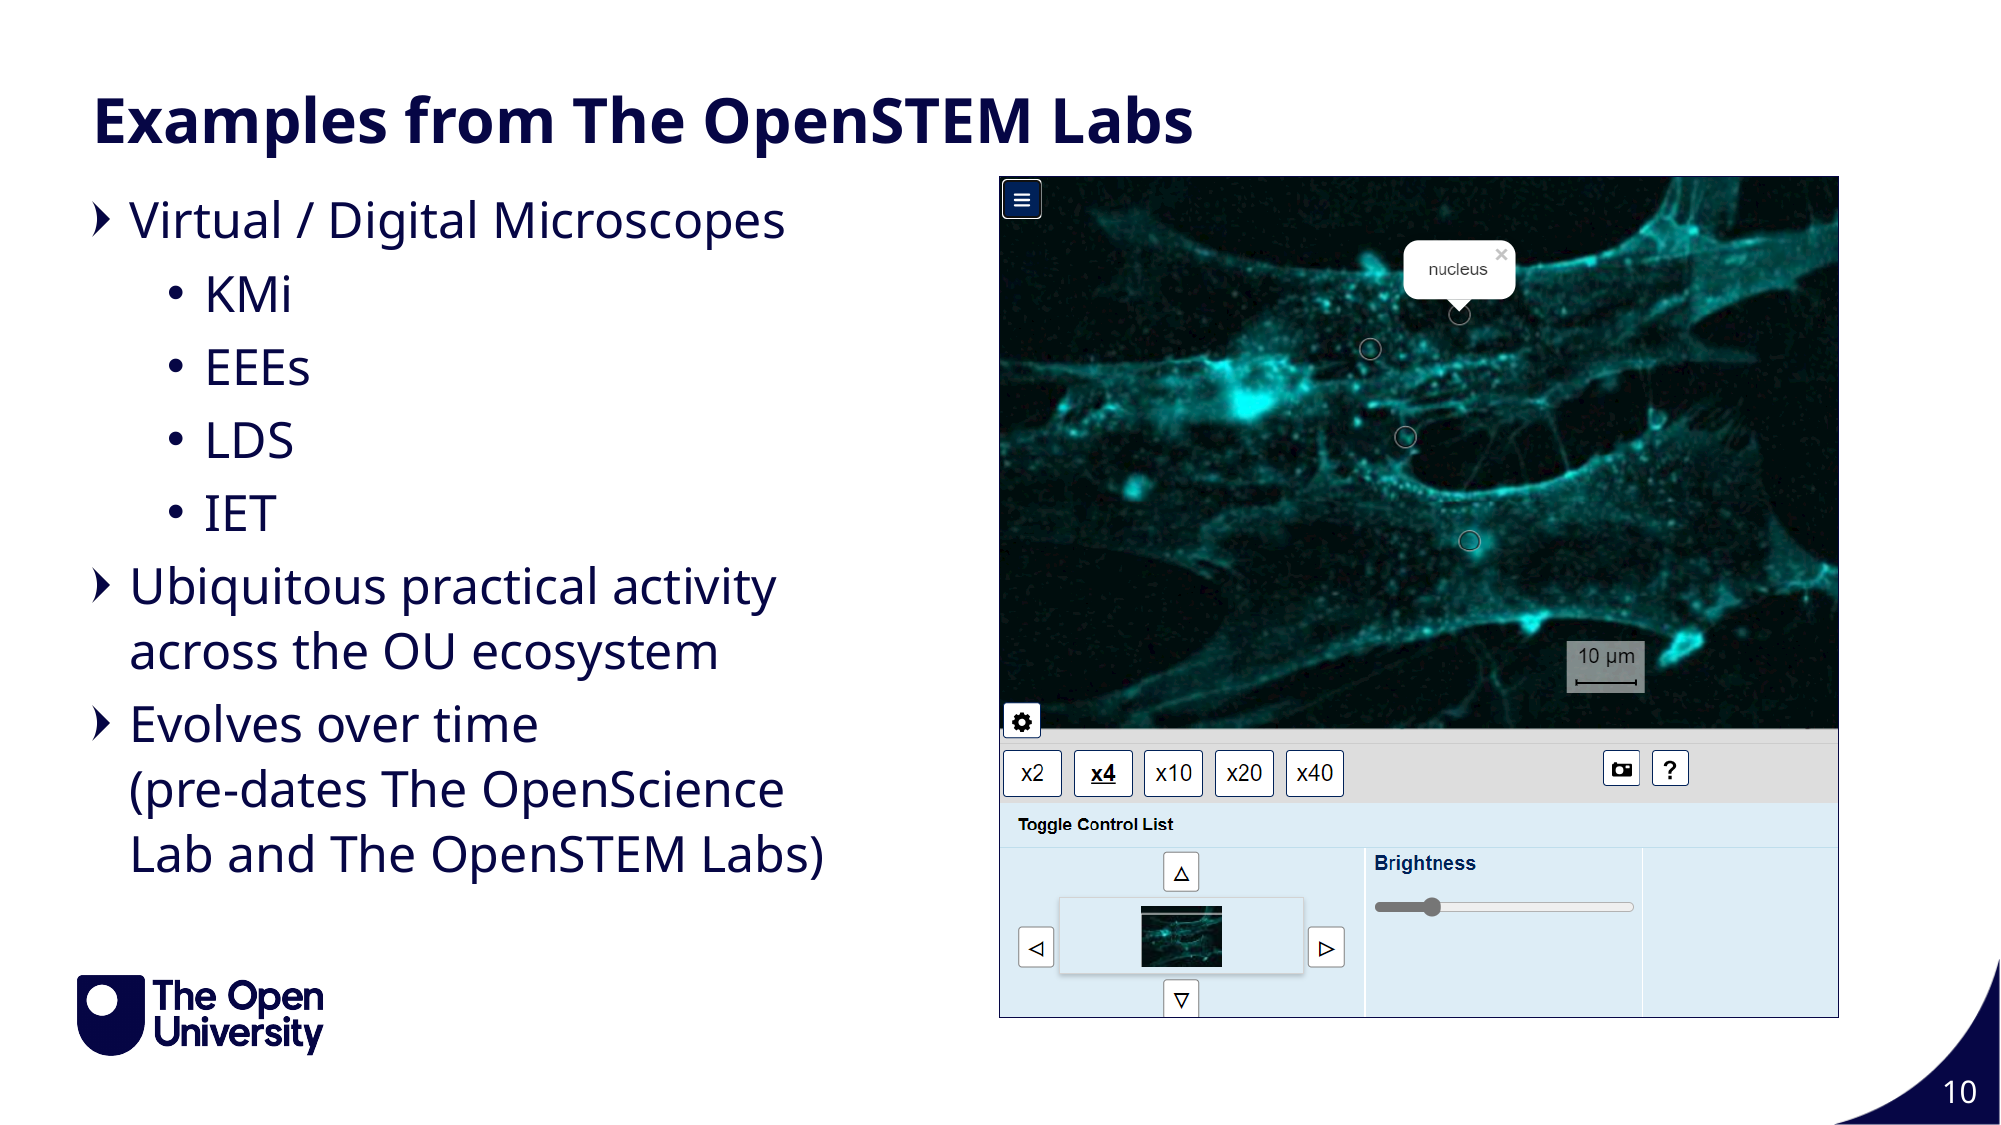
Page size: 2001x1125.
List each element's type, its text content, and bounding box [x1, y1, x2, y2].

picture [92, 201, 110, 237]
picture [1834, 959, 2000, 1125]
list Virtual / Digital Microscopes KMi EEEs LDS IET Ubiquitous practical activity across the OU ecosystem Evolves over time (pre-dates The OpenScience Lab and The OpenSTEM Labs) [77, 176, 886, 938]
picture [77, 975, 324, 1056]
picture [92, 705, 110, 741]
picture [92, 567, 110, 603]
list Examples from The OpenSTEM Labs [77, 66, 1840, 148]
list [999, 176, 1839, 1018]
